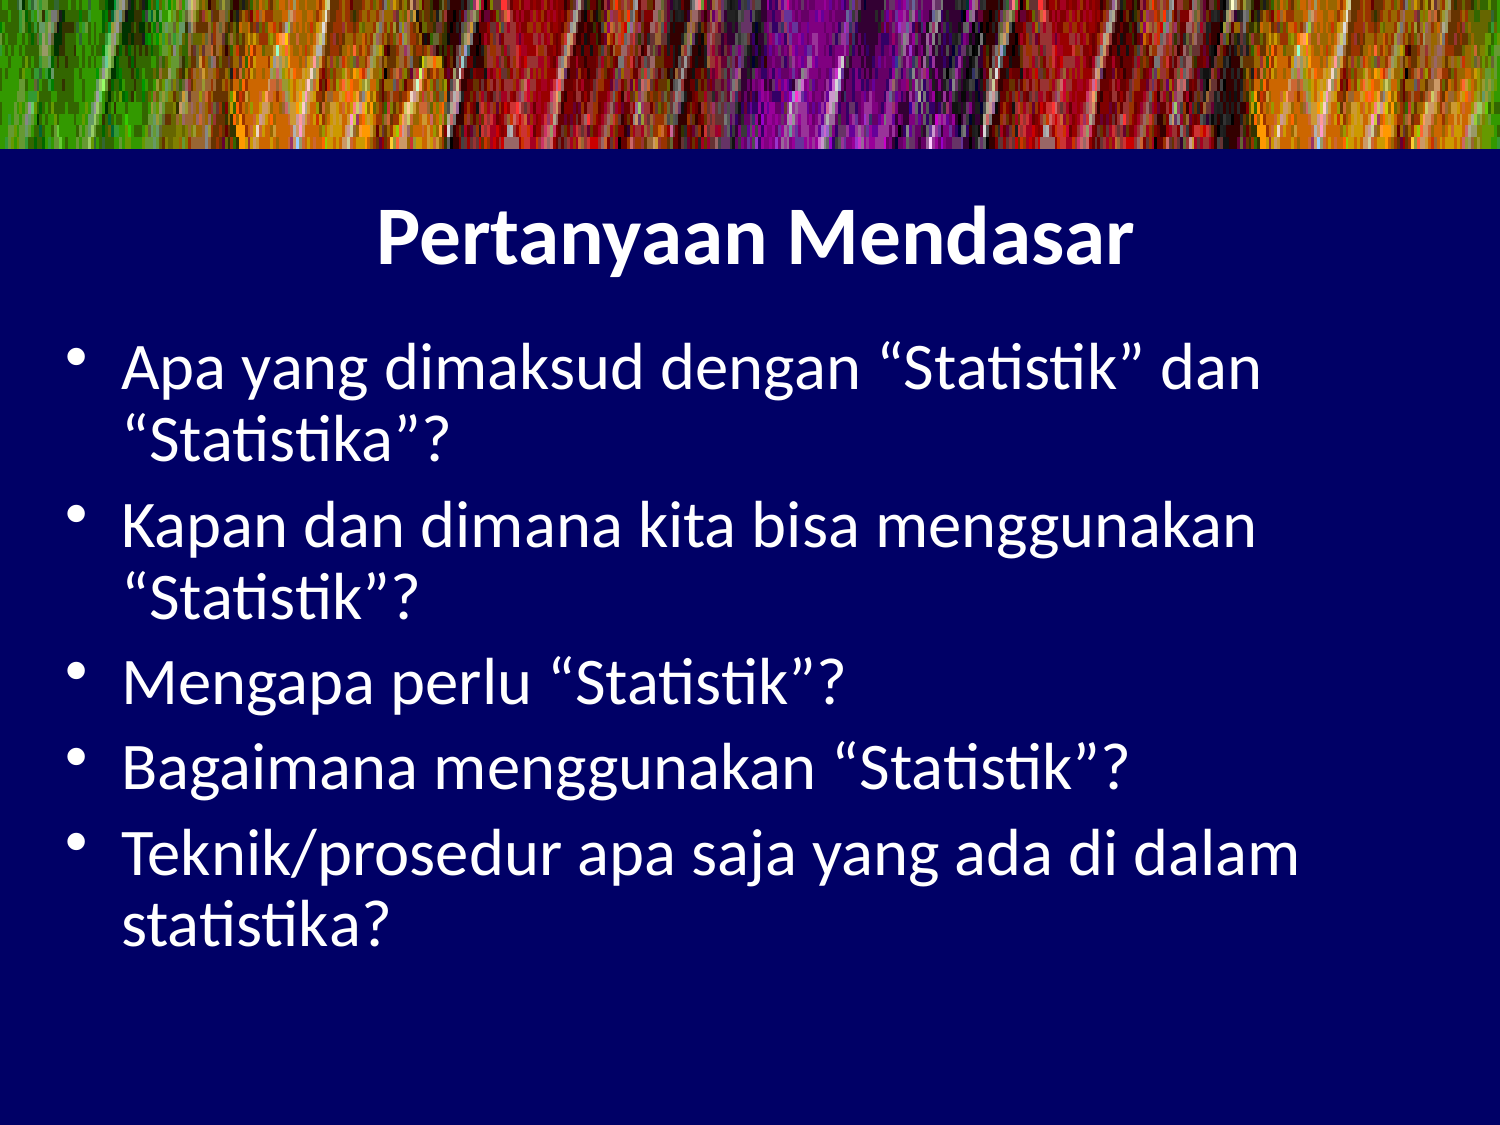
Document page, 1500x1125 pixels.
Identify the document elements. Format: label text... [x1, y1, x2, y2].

list Apa yang dimaksud dengan “Statistik” dan “Statistika”? Kapan dan dimana kita bisa menggunakan “Statistik”? Mengapa perlu “Statistik”? Bagaimana menggunakan “Statistik”? Teknik/prosedur apa saja yang ada di dalam statistika? [49, 324, 1463, 1001]
title Pertanyaan Mendasar [49, 137, 1463, 324]
picture [0, 0, 1500, 149]
